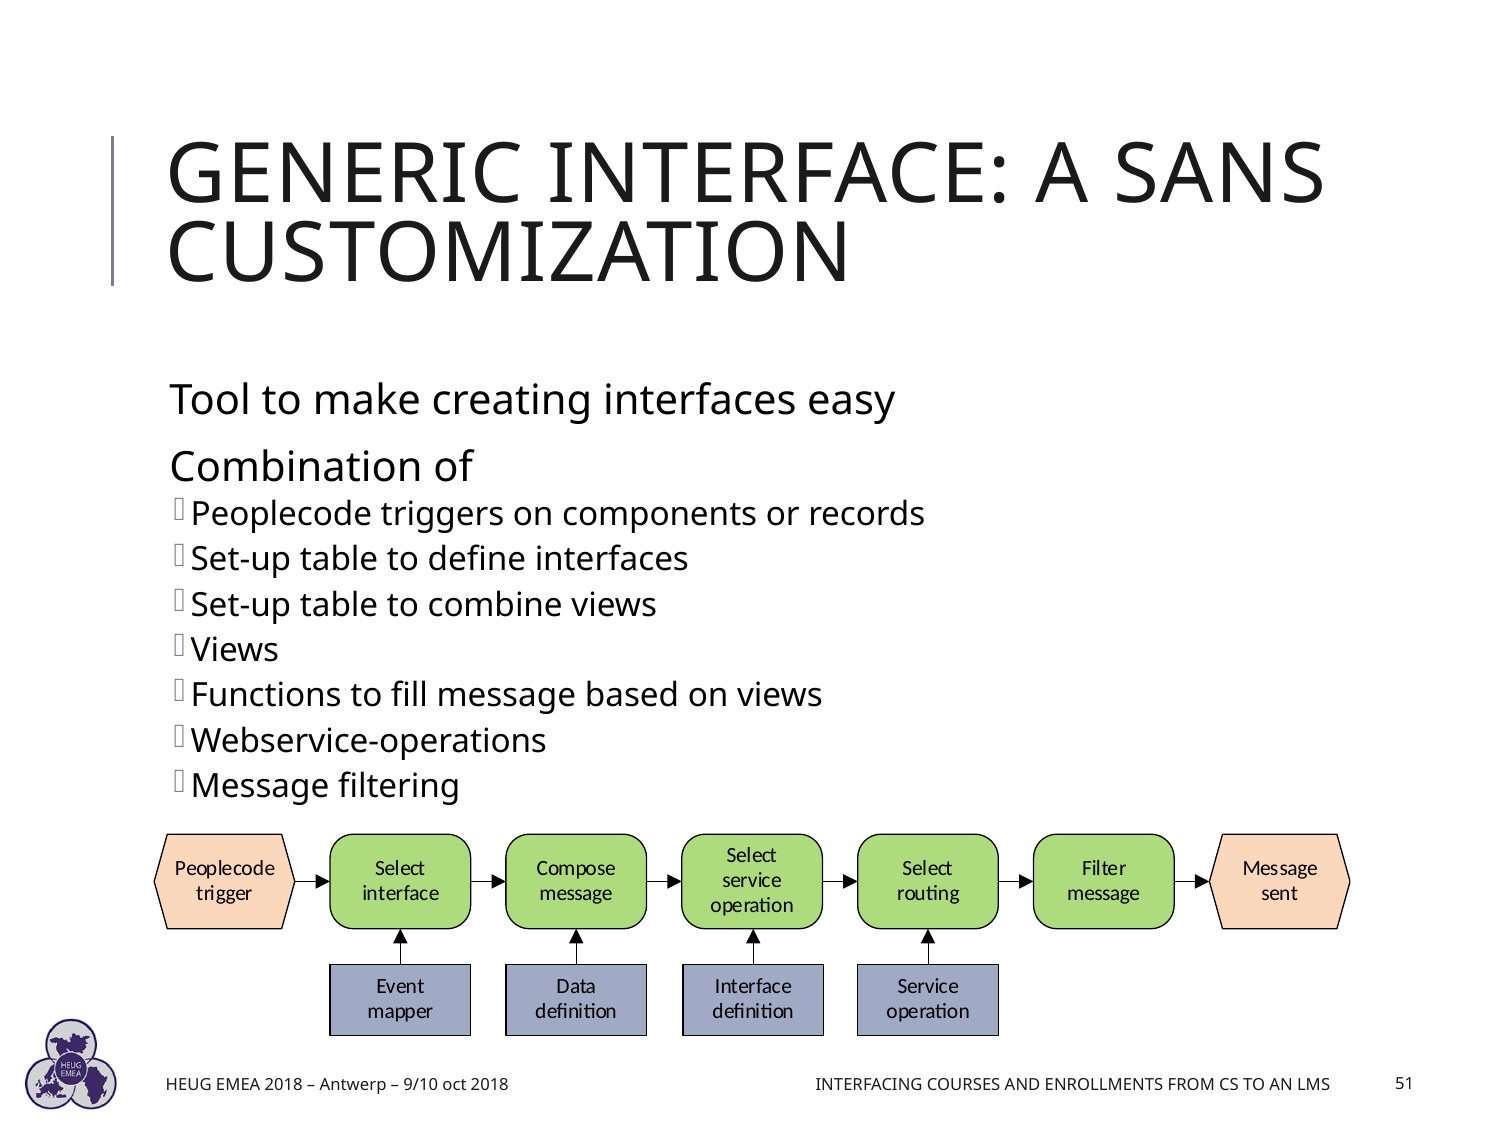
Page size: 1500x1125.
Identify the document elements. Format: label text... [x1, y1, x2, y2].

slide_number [150, 1061, 572, 1107]
picture [24, 1017, 117, 1111]
picture [150, 830, 1351, 1036]
slide_number 51 [1380, 1061, 1454, 1107]
footer Interfacing Courses and Enrollments from CS to an LMS [595, 1061, 1351, 1107]
title Generic Interface: a SaNS Customization [150, 95, 1351, 341]
list Tool to make creating interfaces easy Combination of Peoplecode triggers on components or records Set-up table to define interfaces Set-up table to combine views Views Functions to fill message based on views Webservice-operations Message filtering [150, 371, 1351, 827]
